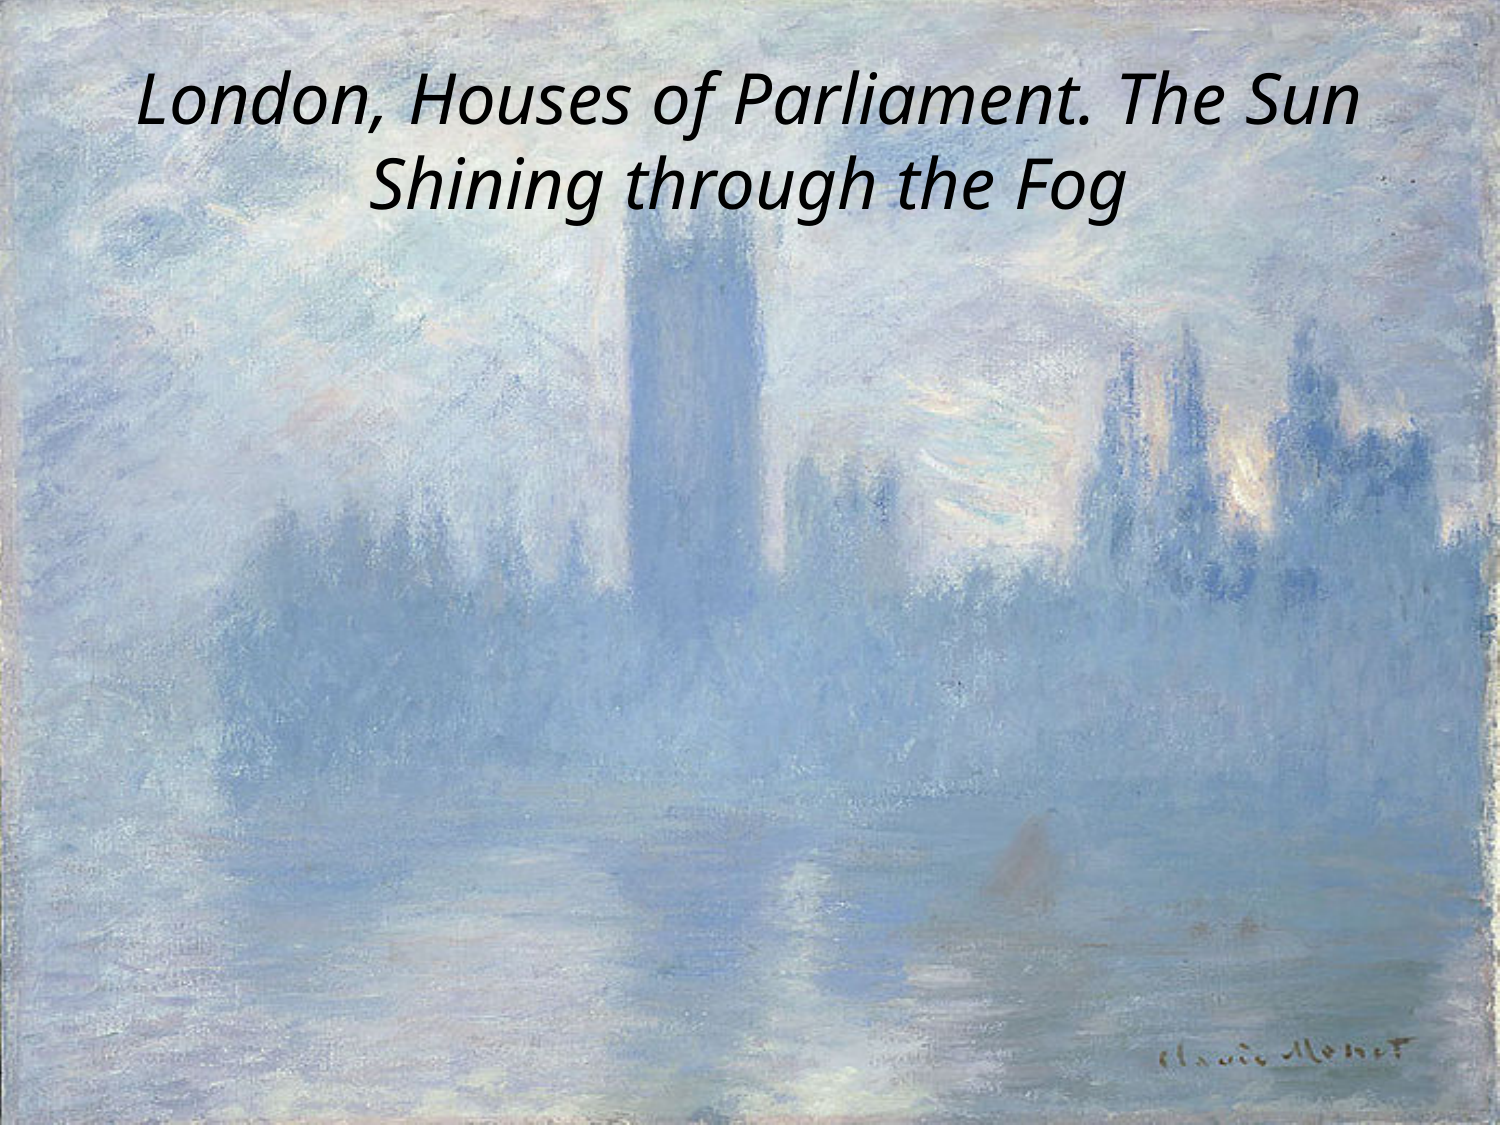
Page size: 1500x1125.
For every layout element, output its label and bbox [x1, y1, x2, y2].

list [0, 0, 1500, 1125]
